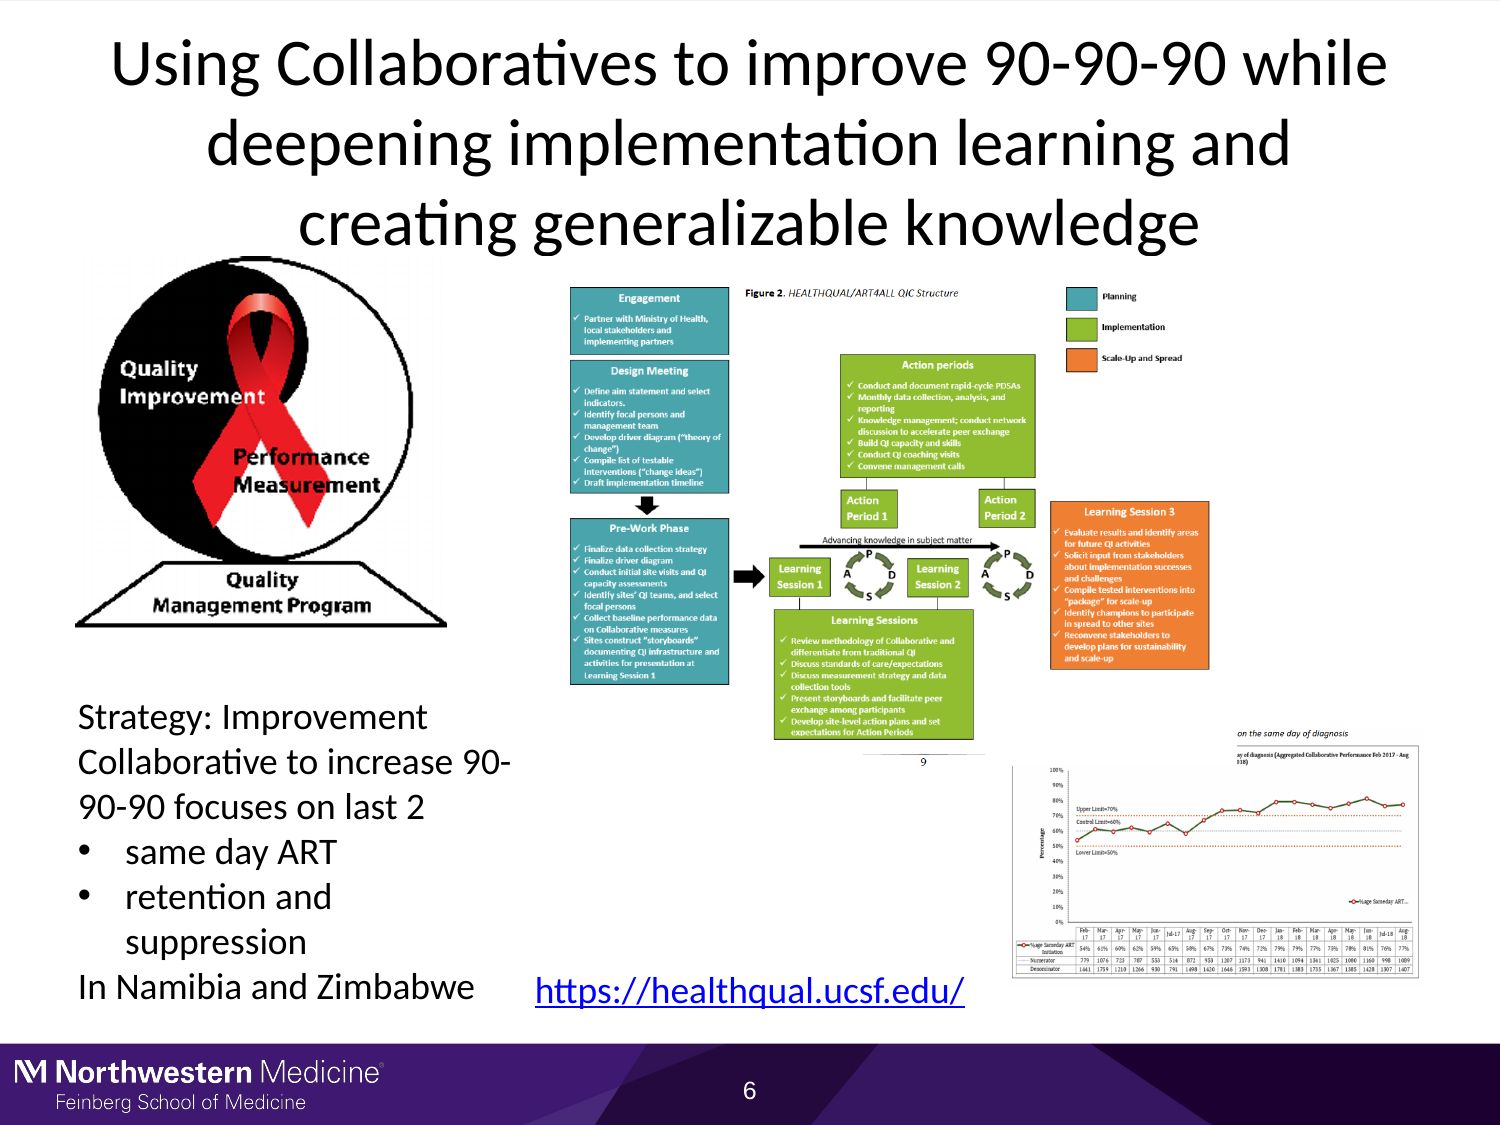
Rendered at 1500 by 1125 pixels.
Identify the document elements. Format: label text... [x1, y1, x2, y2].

picture [0, 1, 1500, 1125]
slide_number 5 [712, 1052, 788, 1113]
text_box Strategy: Improvement Collaborative to increase 90-90-90 focuses on last 2 same day ART retention and suppression In Namibia and Zimbabwe [63, 684, 537, 1014]
text_box https://healthqual.ucsf.edu/ [520, 958, 980, 1019]
title Using Collaboratives to improve 90-90-90 while deepening implementation learning and creating generalizable knowledge [75, 45, 1425, 233]
